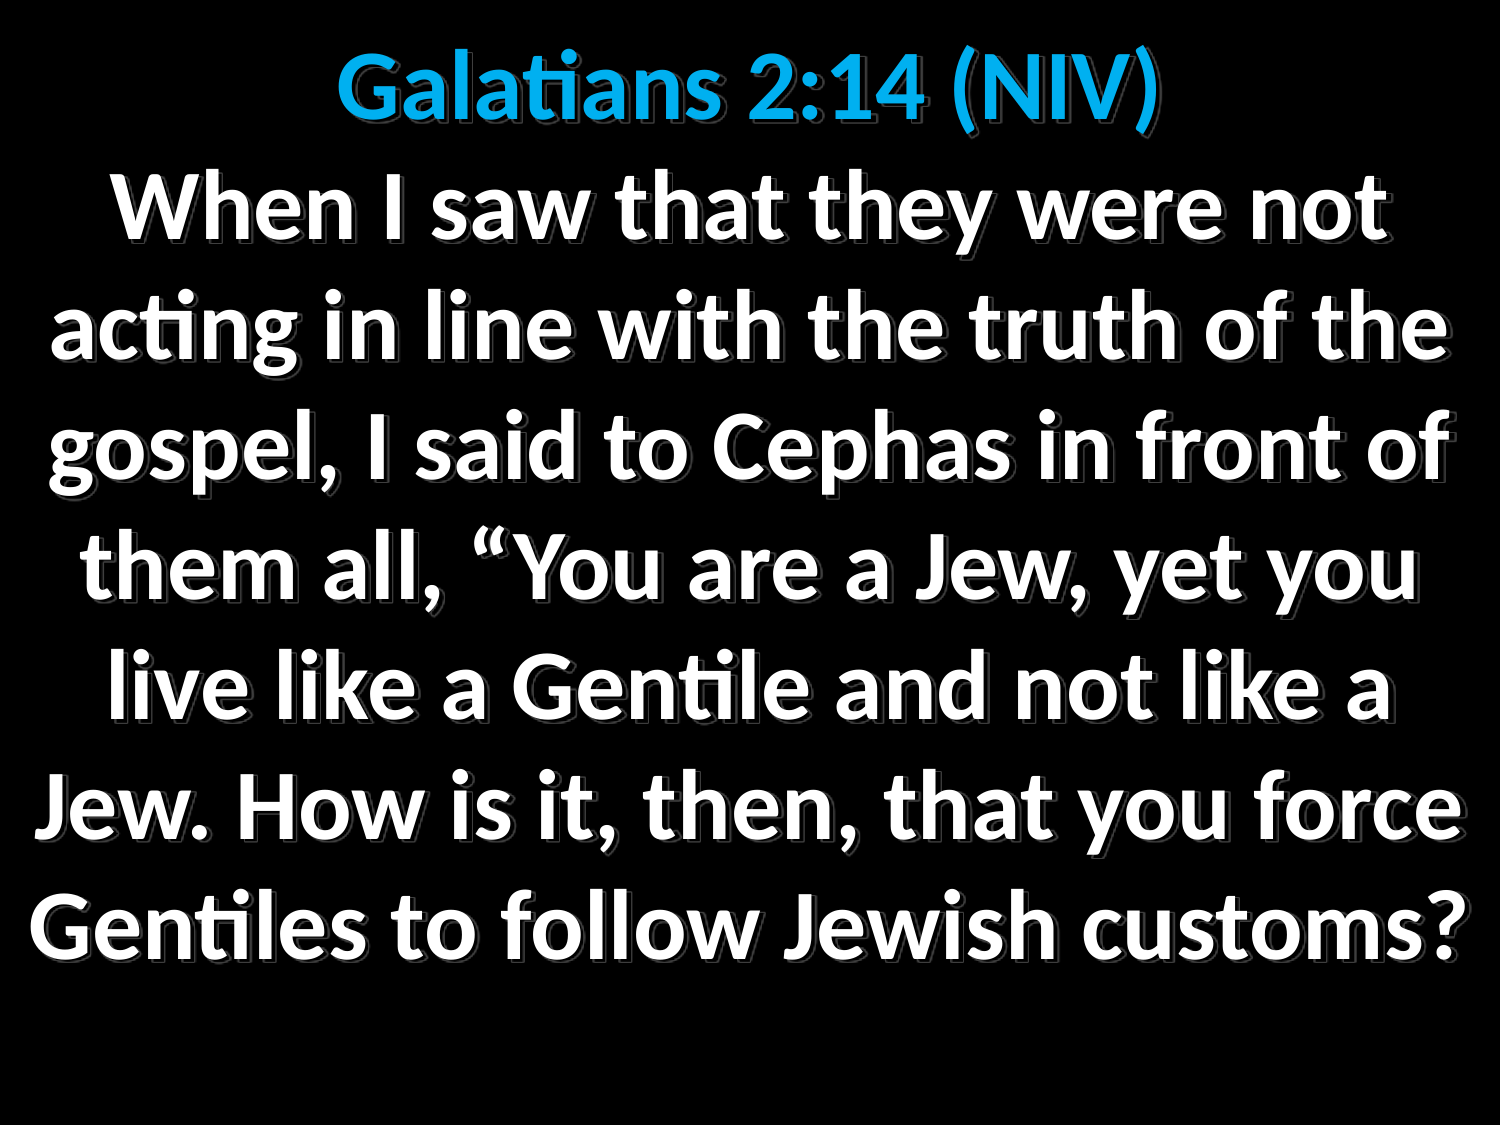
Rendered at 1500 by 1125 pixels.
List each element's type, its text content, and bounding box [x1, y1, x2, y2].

text_box Galatians 2:14 (NIV) When I saw that they were not acting in line with the truth of the gospel, I said to Cephas in front of them all, “You are a Jew, yet you live like a Gentile and not like a Jew. How is it, then, that you force Gentiles to follow Jewish customs? [0, 12, 1500, 1125]
